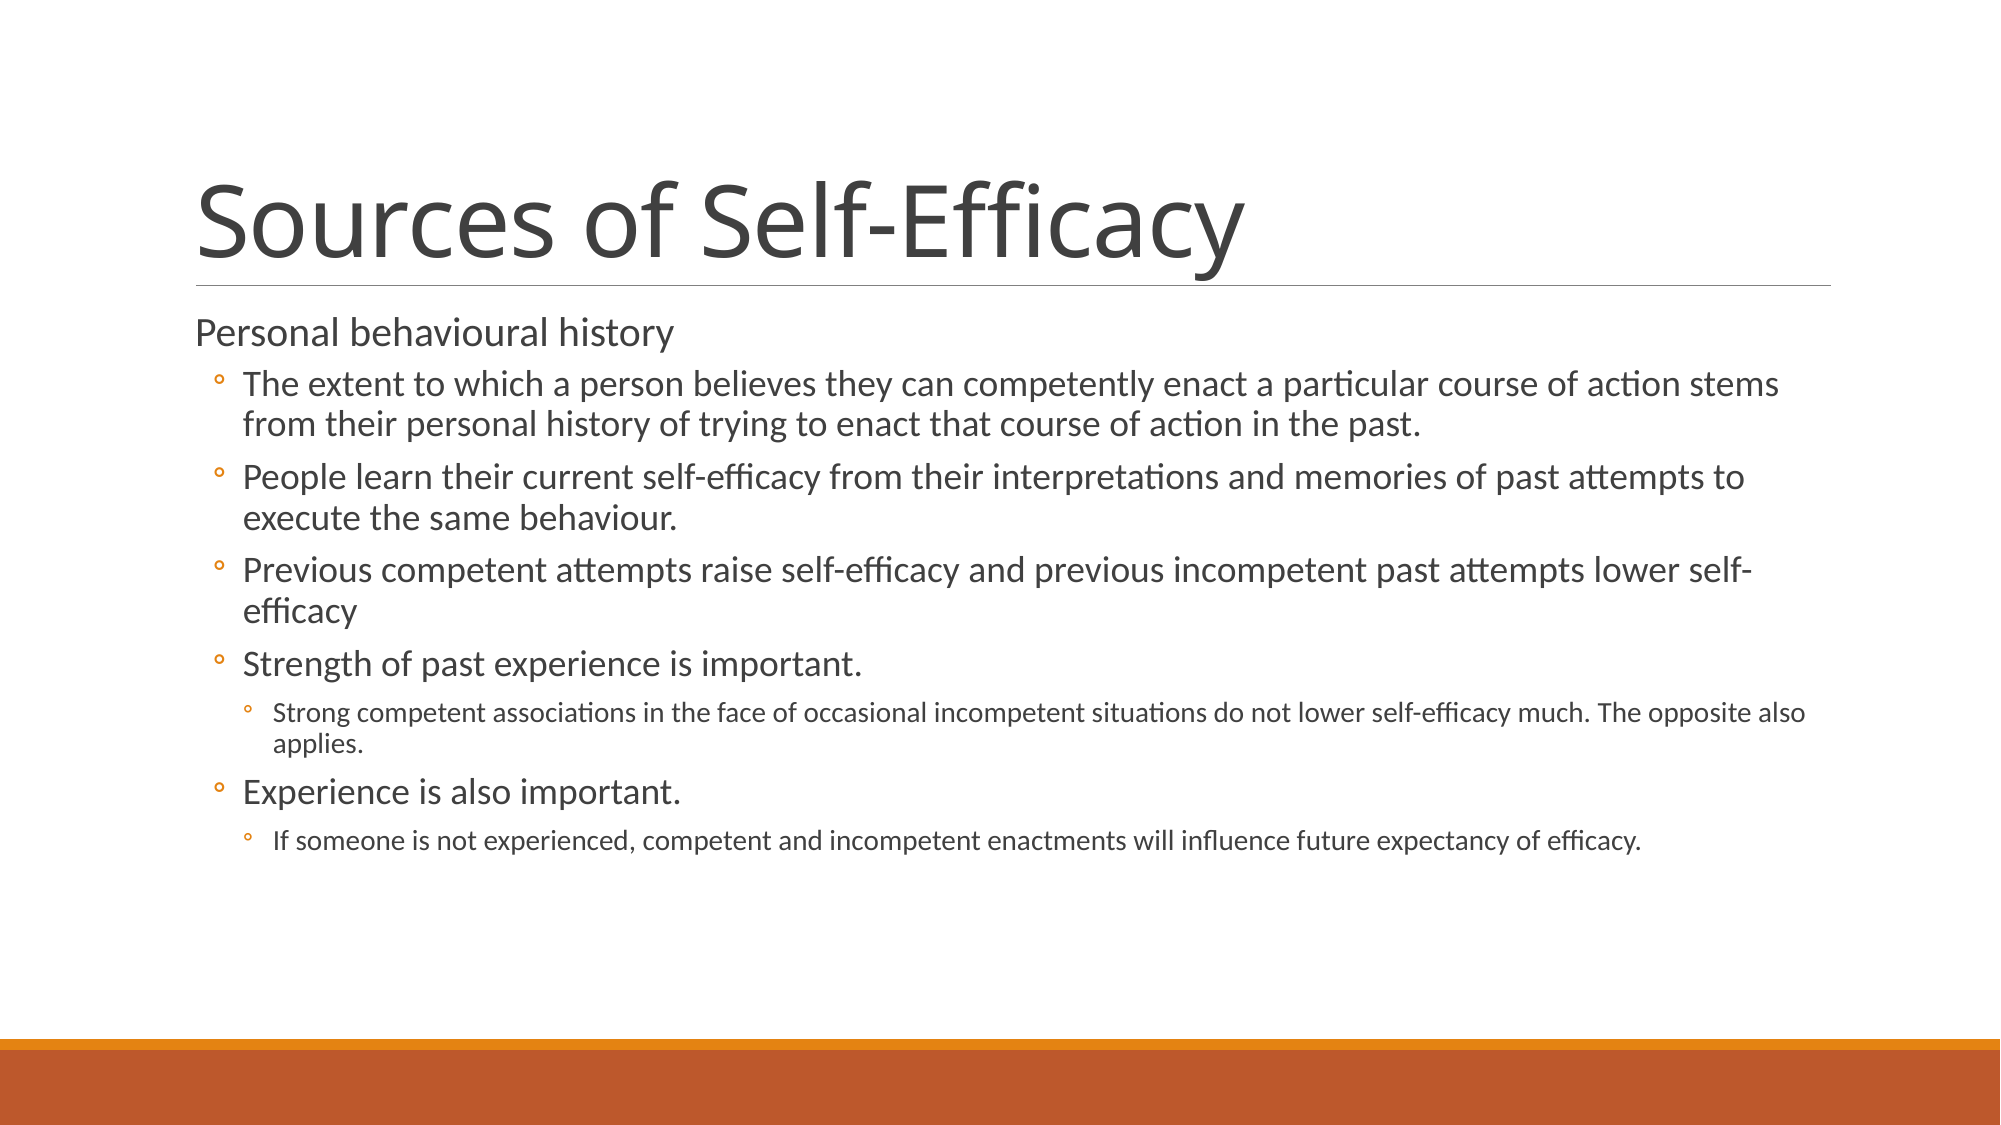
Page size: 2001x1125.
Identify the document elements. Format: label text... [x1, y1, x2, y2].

title Sources of Self-Efficacy [180, 47, 1830, 285]
list Personal behavioural history The extent to which a person believes they can competently enact a particular course of action stems from their personal history of trying to enact that course of action in the past. People learn their current self-efficacy from their interpretations and memories of past attempts to execute the same behaviour. Previous competent attempts raise self-efficacy and previous incompetent past attempts lower self-efficacy Strength of past experience is important. Strong competent associations in the face of occasional incompetent situations do not lower self-efficacy much. The opposite also applies. Experience is also important. If someone is not experienced, competent and incompetent enactments will influence future expectancy of efficacy. [180, 302, 1830, 963]
